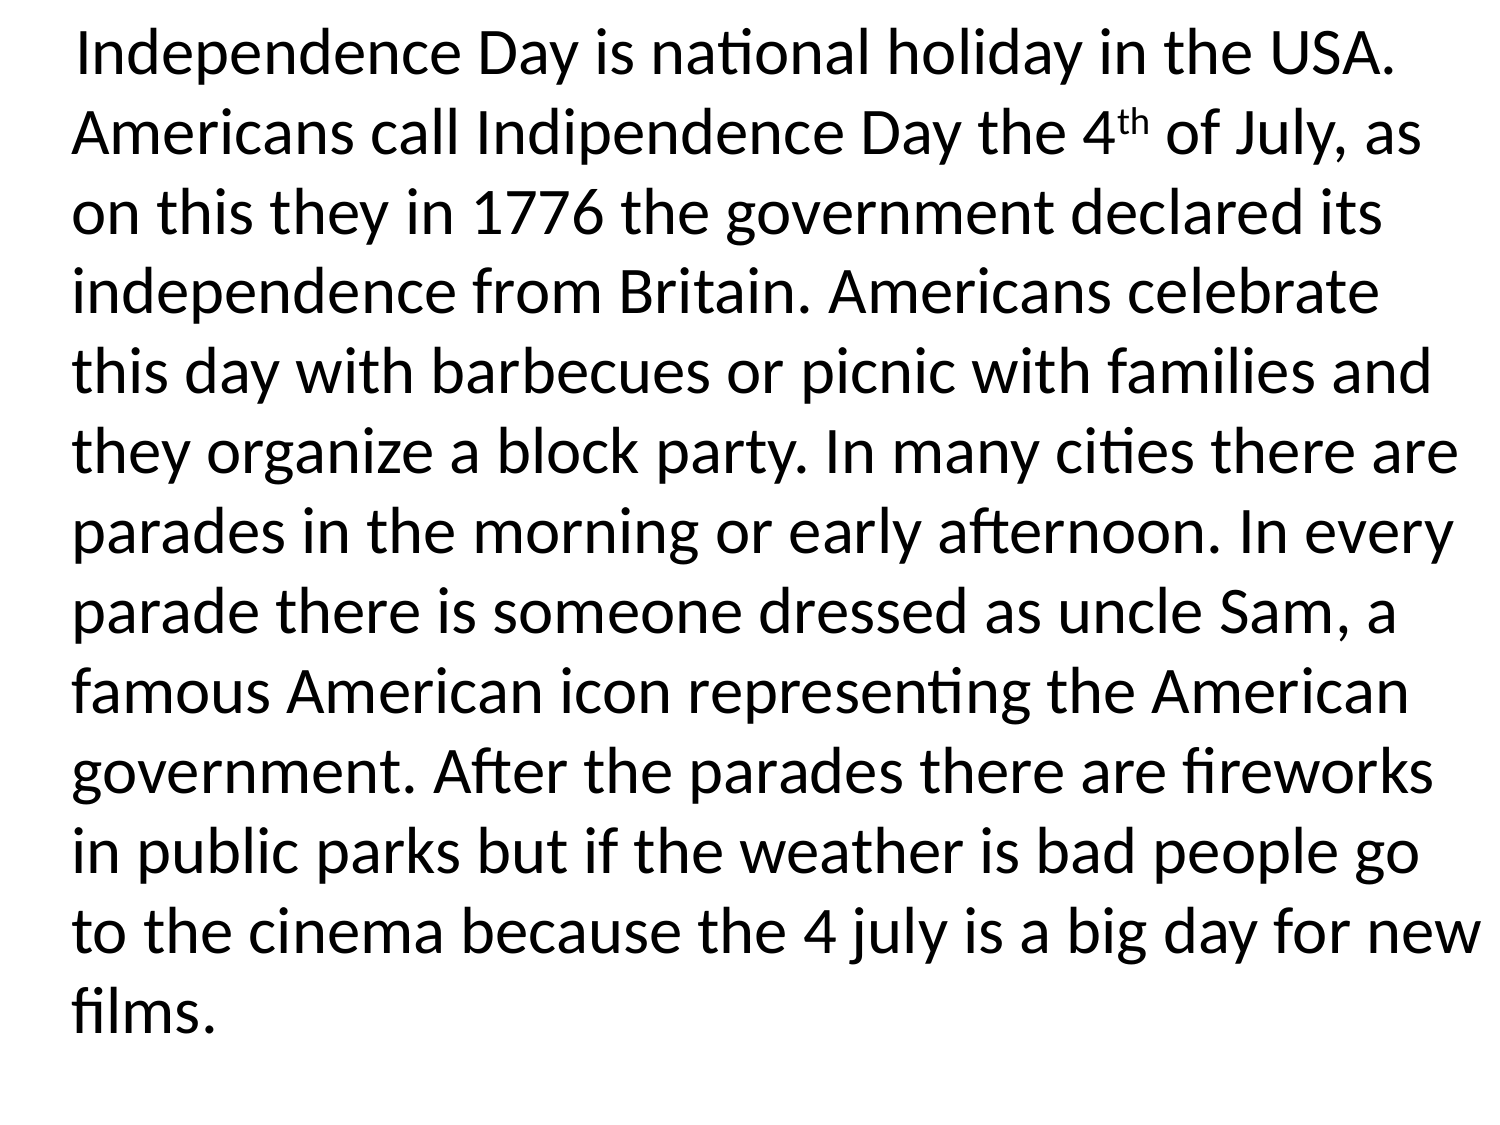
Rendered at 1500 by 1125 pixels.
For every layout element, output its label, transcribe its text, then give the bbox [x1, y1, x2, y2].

list Independence Day is national holiday in the USA. Americans call Indipendence Day the 4th of July, as on this they in 1776 the government declared its independence from Britain. Americans celebrate this day with barbecues or picnic with families and they organize a block party. In many cities there are parades in the morning or early afternoon. In every parade there is someone dressed as uncle Sam, a famous American icon representing the American government. After the parades there are fireworks in public parks but if the weather is bad people go to the cinema because the 4 july is a big day for new films. [0, 0, 1500, 1125]
